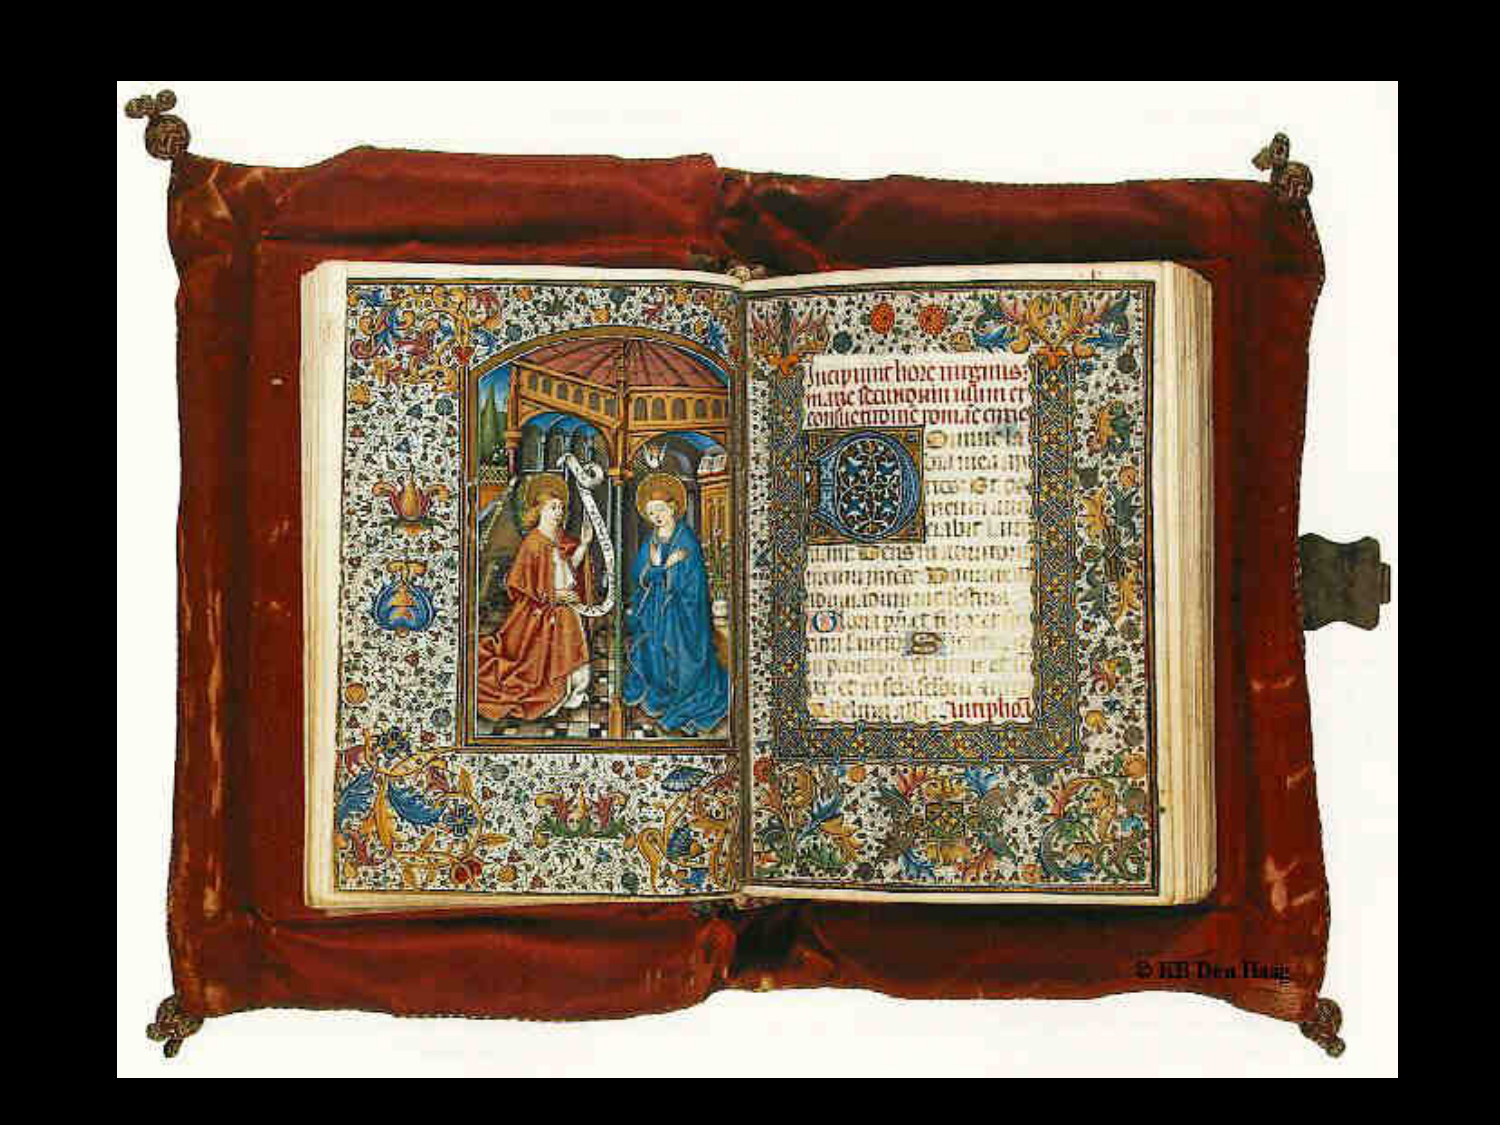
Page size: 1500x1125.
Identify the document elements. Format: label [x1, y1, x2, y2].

picture [117, 81, 1399, 1080]
